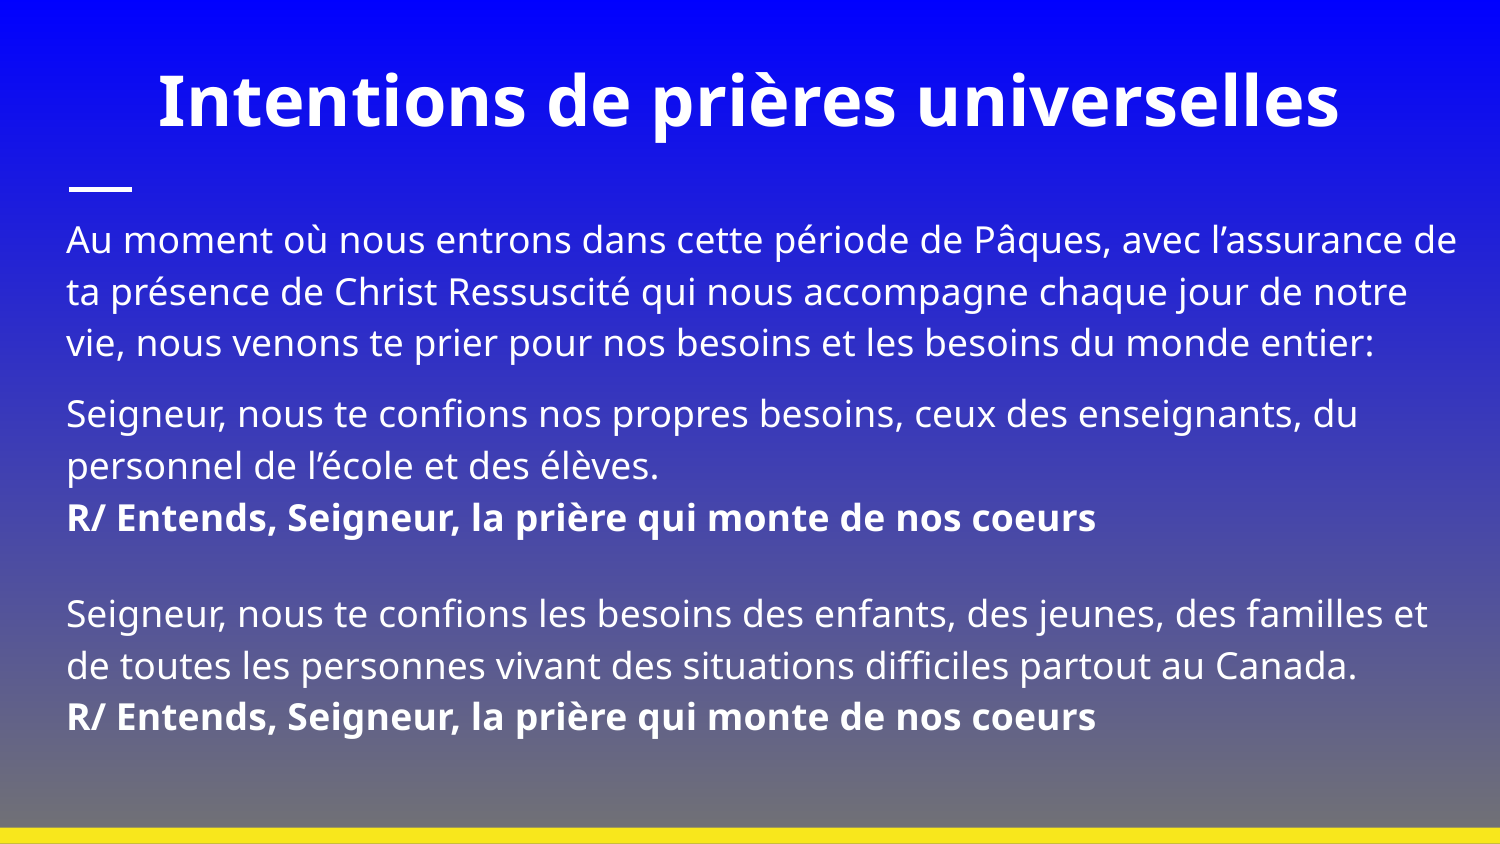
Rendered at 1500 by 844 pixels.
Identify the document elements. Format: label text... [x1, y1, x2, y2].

list Au moment où nous entrons dans cette période de Pâques, avec l’assurance de ta présence de Christ Ressuscité qui nous accompagne chaque jour de notre vie, nous venons te prier pour nos besoins et les besoins du monde entier: Seigneur, nous te confions nos propres besoins, ceux des enseignants, du personnel de l’école et des élèves. R/ Entends, Seigneur, la prière qui monte de nos coeurs Seigneur, nous te confions les besoins des enfants, des jeunes, des familles et de toutes les personnes vivant des situations difficiles partout au Canada. R/ Entends, Seigneur, la prière qui monte de nos coeurs [51, 194, 1478, 805]
title Intentions de prières universelles [51, 41, 1449, 148]
